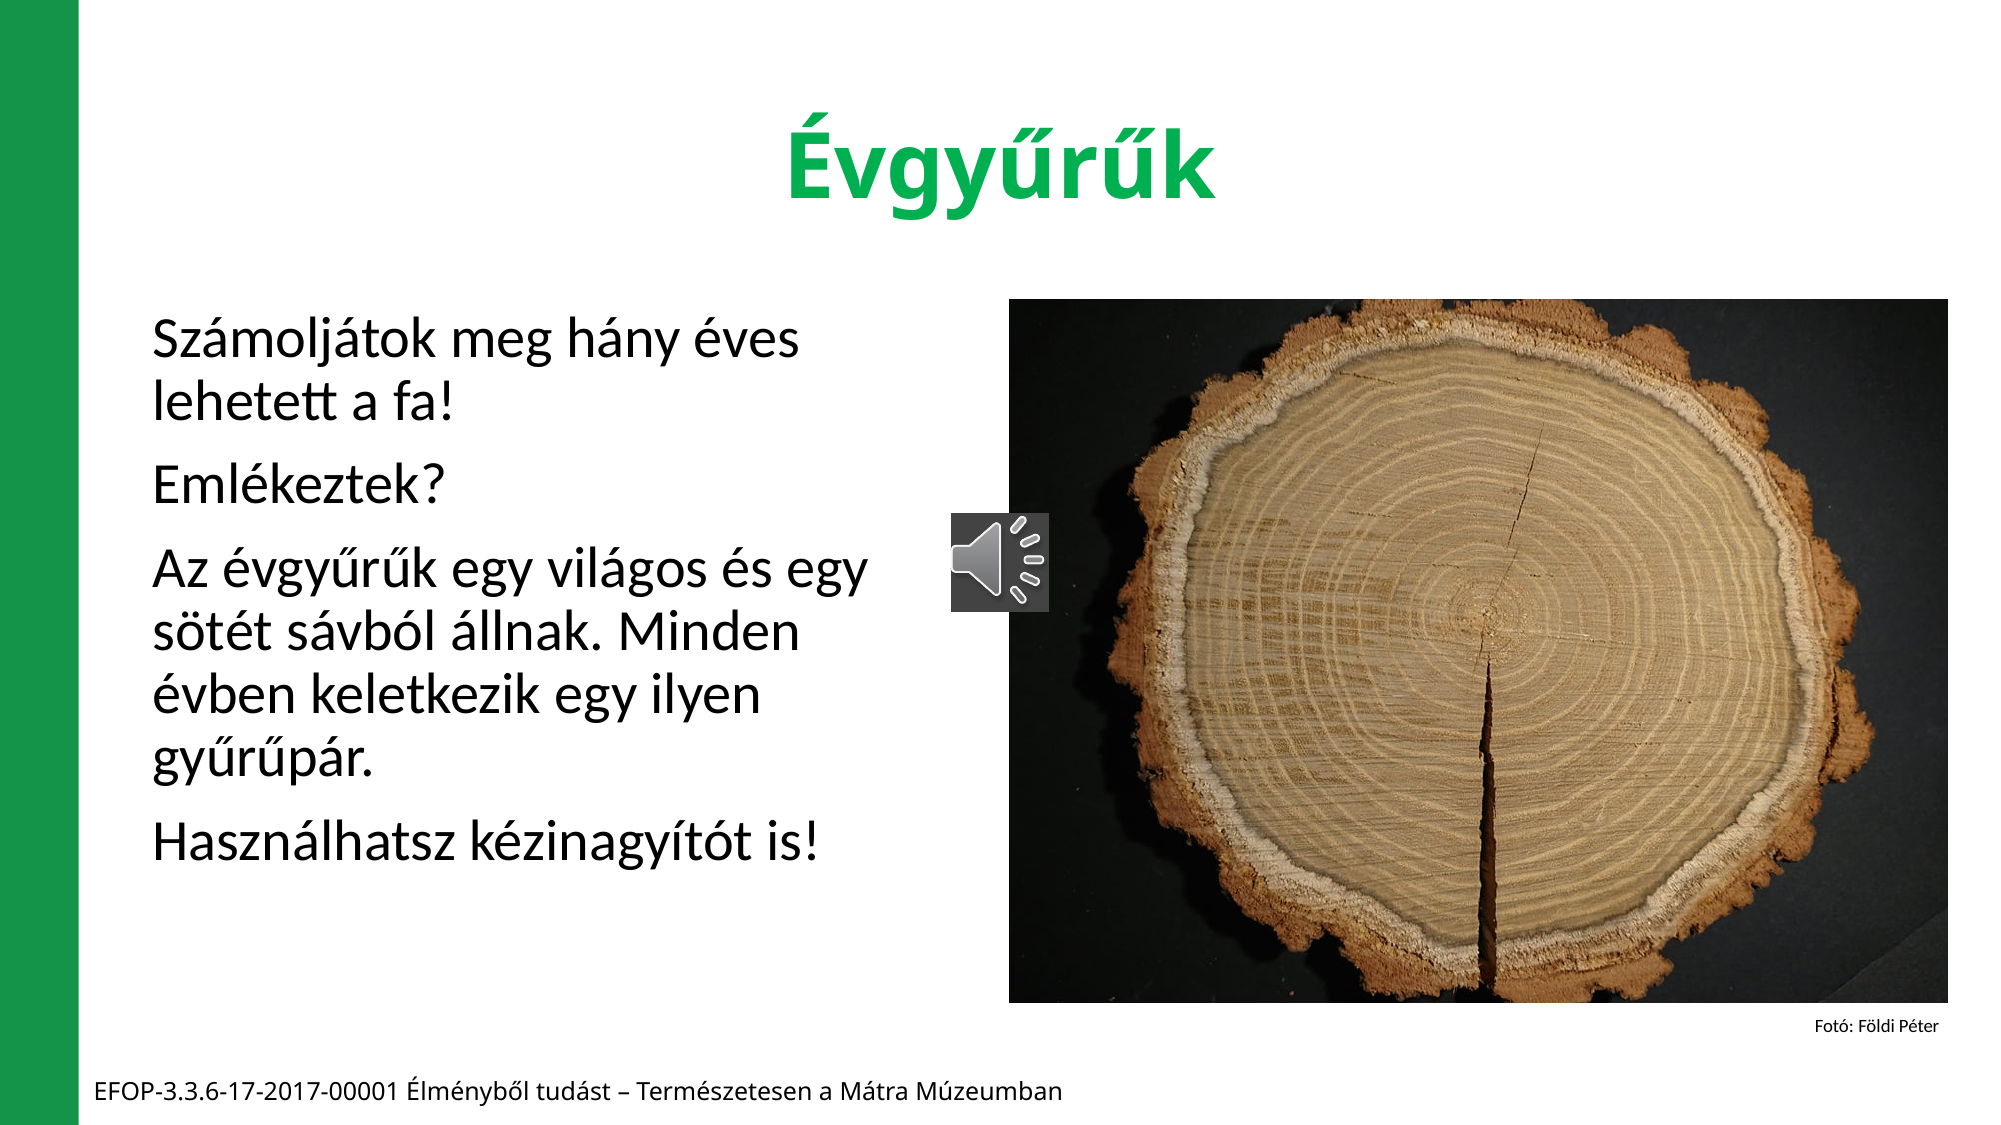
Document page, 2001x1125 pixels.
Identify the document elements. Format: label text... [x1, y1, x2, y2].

picture [949, 512, 1050, 613]
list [1009, 299, 1948, 1003]
text_box Fotó: Földi Péter [1799, 1006, 1982, 1044]
text_box [0, 0, 79, 1125]
title Évgyűrűk [137, 59, 1863, 278]
text_box EFOP-3.3.6-17-2017-00001 Élményből tudást – Természetesen a Mátra Múzeumban [78, 1068, 1212, 1125]
list Számoljátok meg hány éves lehetett a fa! Emlékeztek? Az évgyűrűk egy világos és egy sötét sávból állnak. Minden évben keletkezik egy ilyen gyűrűpár. Használhatsz kézinagyítót is! [137, 299, 930, 1014]
